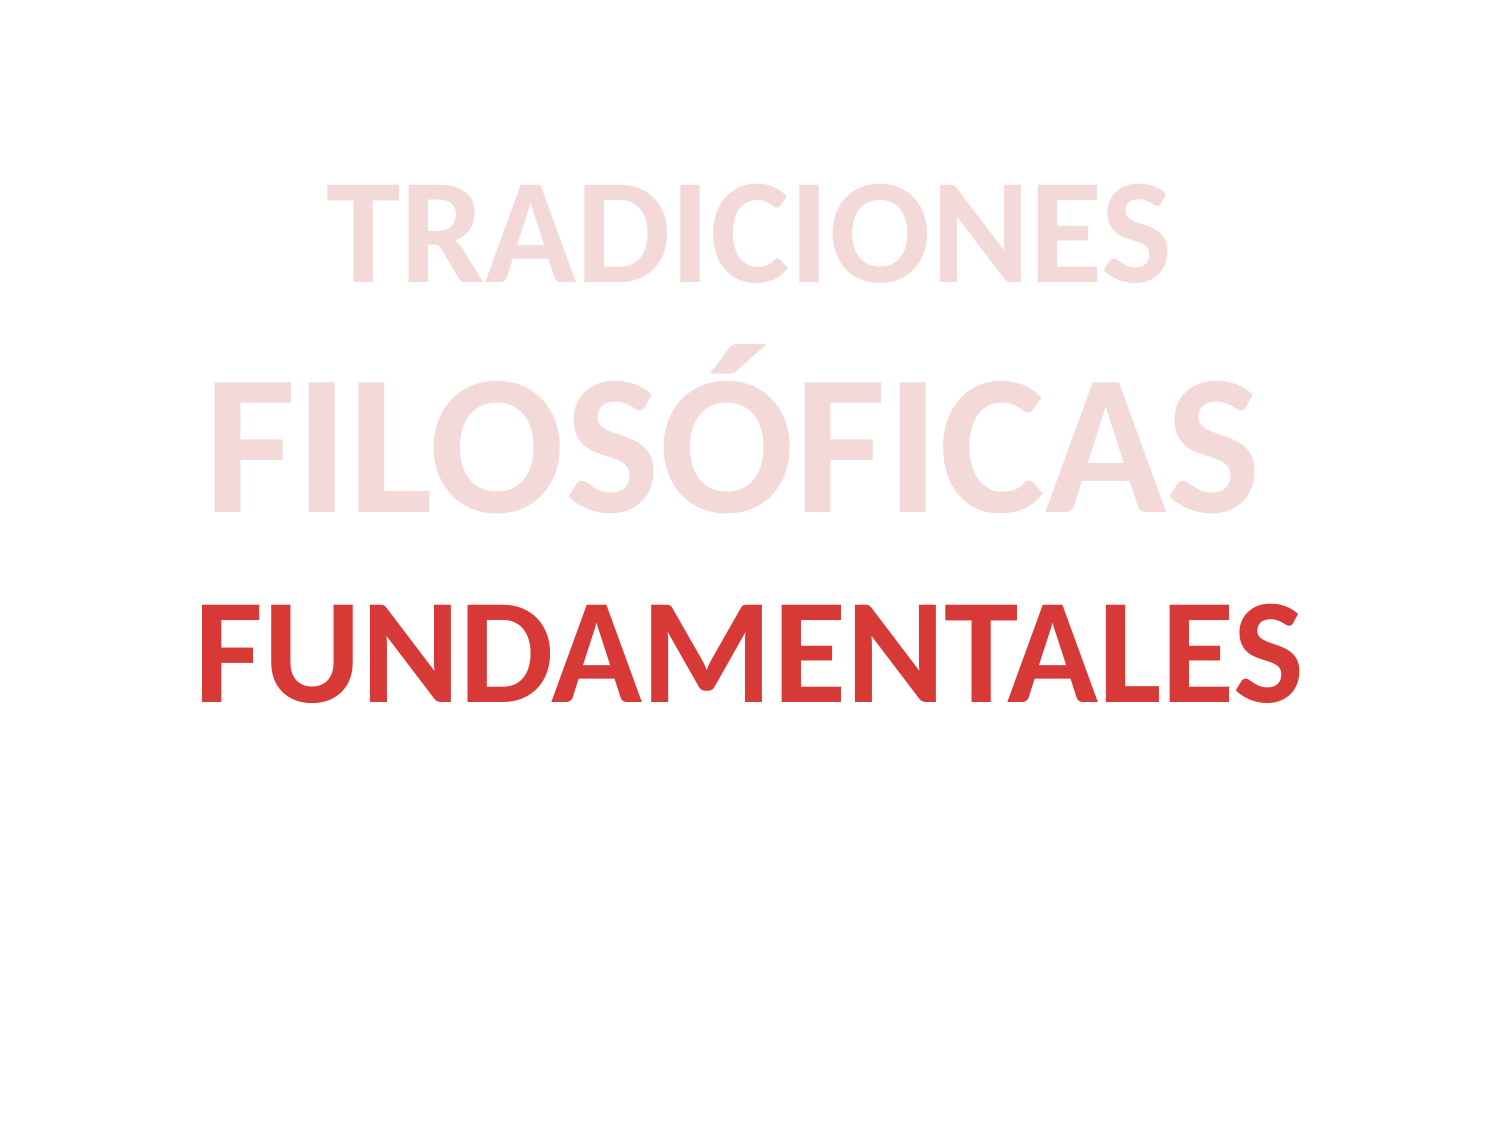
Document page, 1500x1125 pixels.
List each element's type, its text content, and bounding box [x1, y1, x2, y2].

text_box TRADICIONES FILOSÓFICAS FUNDAMENTALES [0, 125, 1500, 741]
